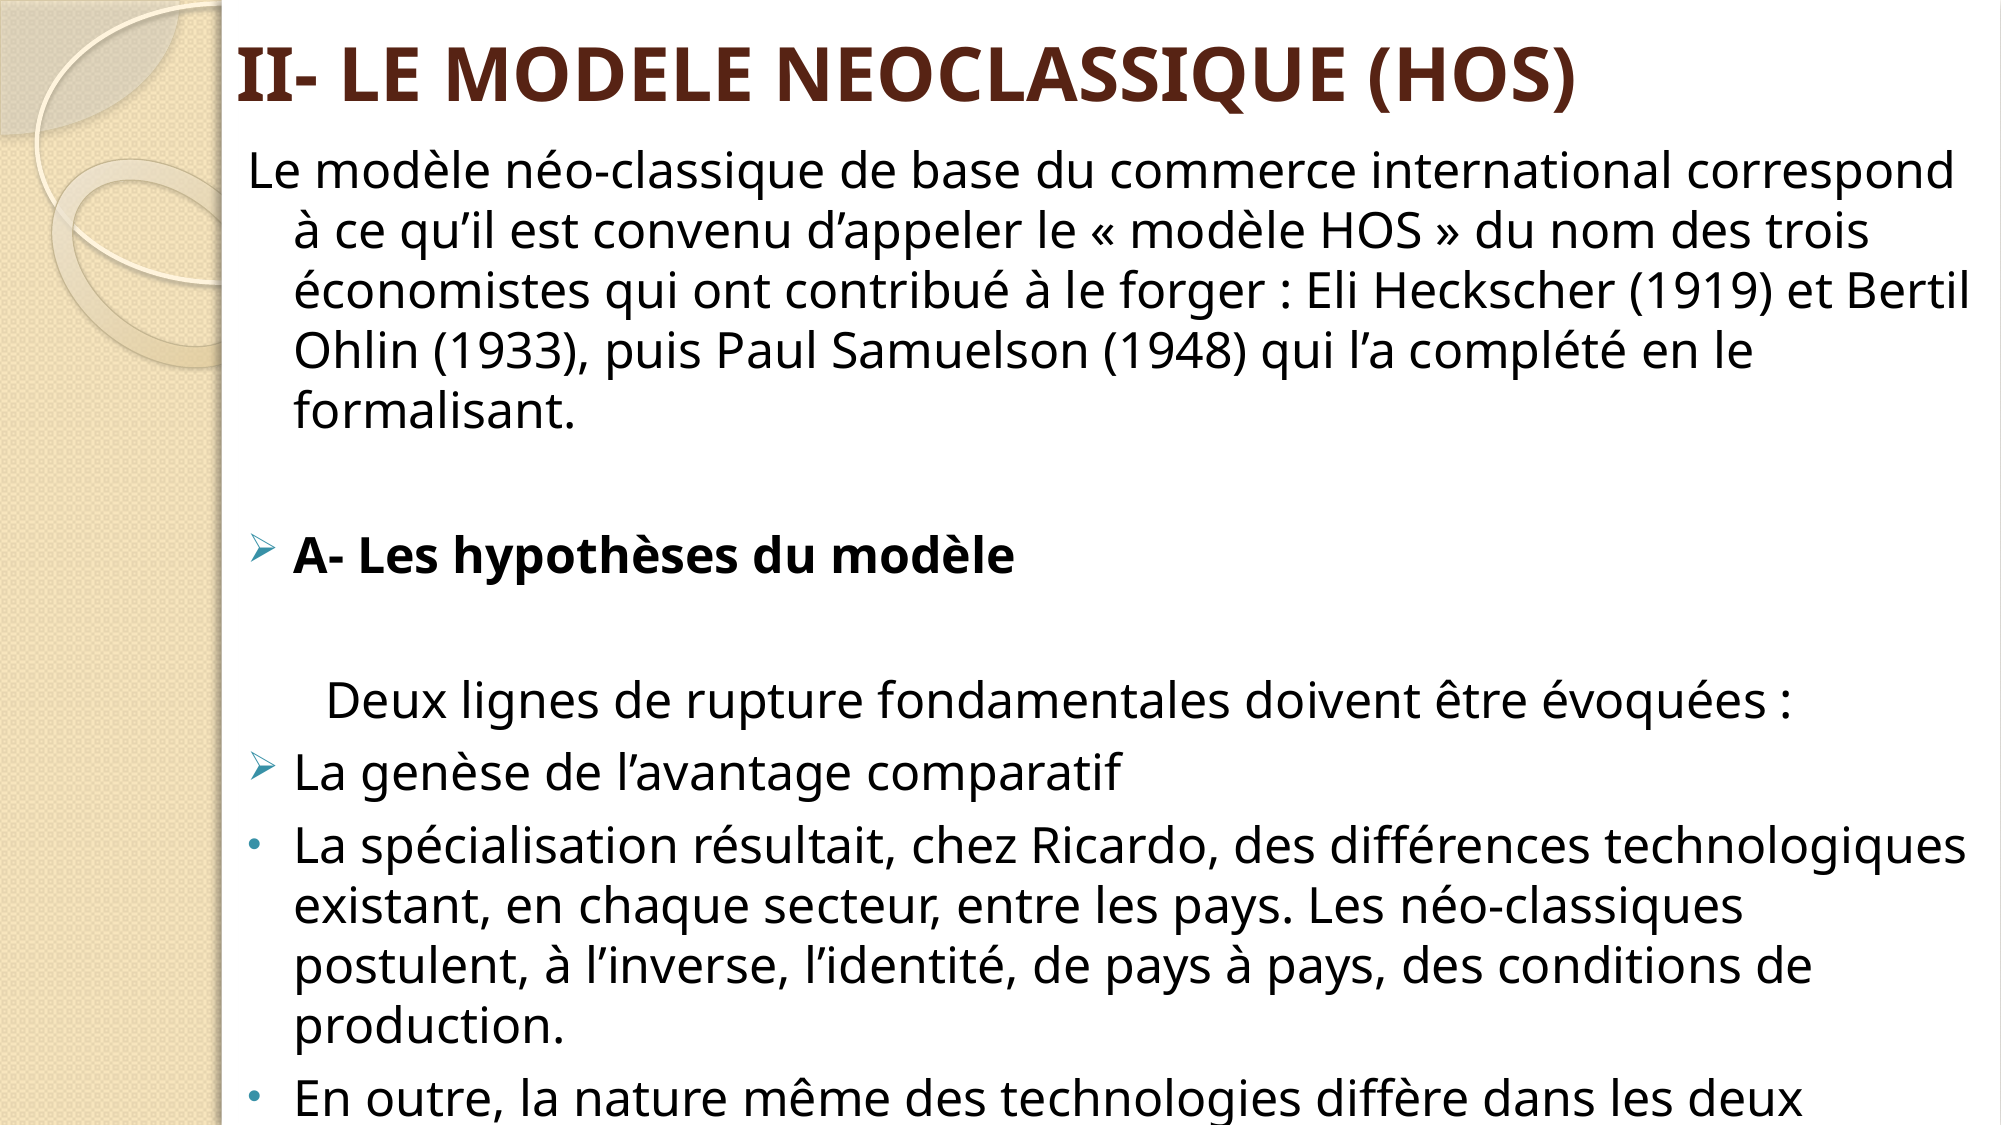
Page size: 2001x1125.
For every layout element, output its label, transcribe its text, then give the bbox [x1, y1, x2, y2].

title II- LE MODELE NEOCLASSIQUE (HOS) [221, 0, 2000, 130]
list Le modèle néo-classique de base du commerce international correspond à ce qu’il est convenu d’appeler le « modèle HOS » du nom des trois économistes qui ont contribué à le forger : Eli Heckscher (1919) et Bertil Ohlin (1933), puis Paul Samuelson (1948) qui l’a complété en le formalisant. A- Les hypothèses du modèle Deux lignes de rupture fondamentales doivent être évoquées : La genèse de l’avantage comparatif La spécialisation résultait, chez Ricardo, des différences technologiques existant, en chaque secteur, entre les pays. Les néo-classiques postulent, à l’inverse, l’identité, de pays à pays, des conditions de production. En outre, la nature même des technologies diffère dans les deux approches. Dans l’analyse ricardienne, la production s’effectue « à coefficients fixes ». [219, 130, 2000, 1125]
